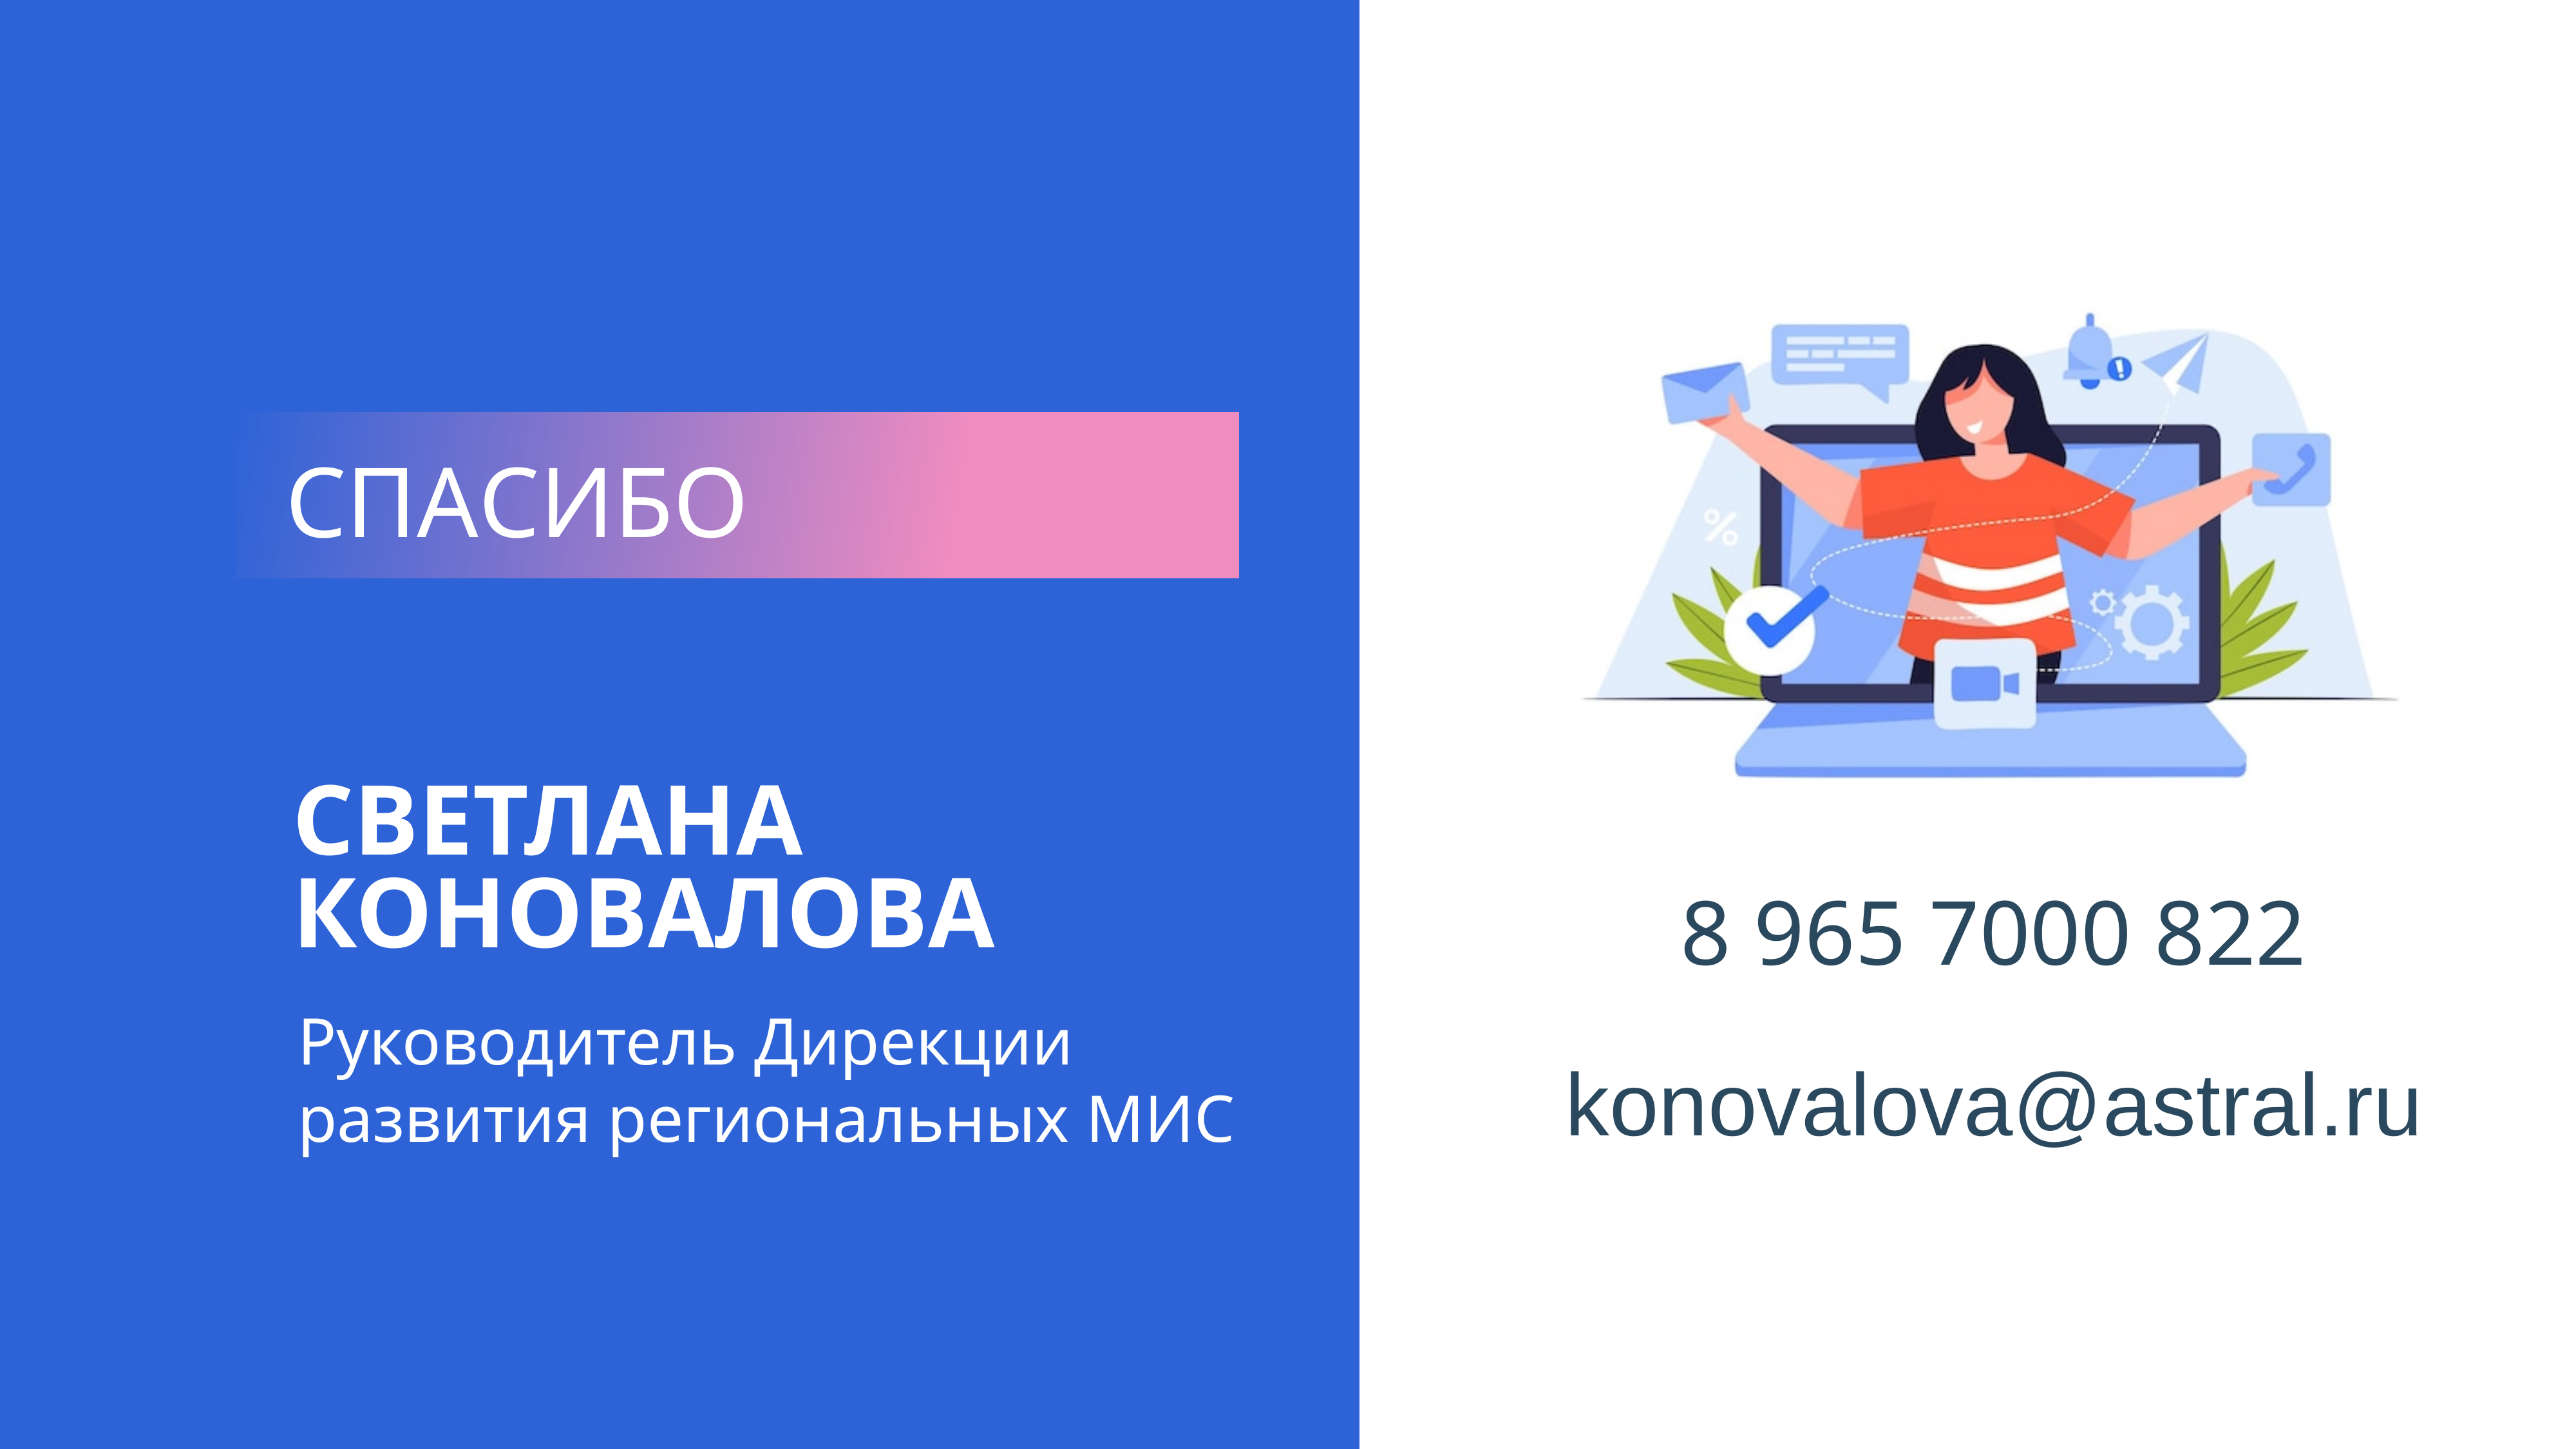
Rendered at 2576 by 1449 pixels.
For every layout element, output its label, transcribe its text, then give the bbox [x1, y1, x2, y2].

text_box СВЕТЛАНА КОНОВАЛОВА [283, 775, 1215, 971]
text_box [1359, 0, 2576, 1449]
text_box Руководитель Дирекции развития региональных МИС [288, 995, 1341, 1160]
text_box 8 965 7000 822 konovalova@astral.ru [1515, 872, 2473, 1159]
picture [1548, 227, 2441, 799]
picture [236, 412, 1239, 578]
